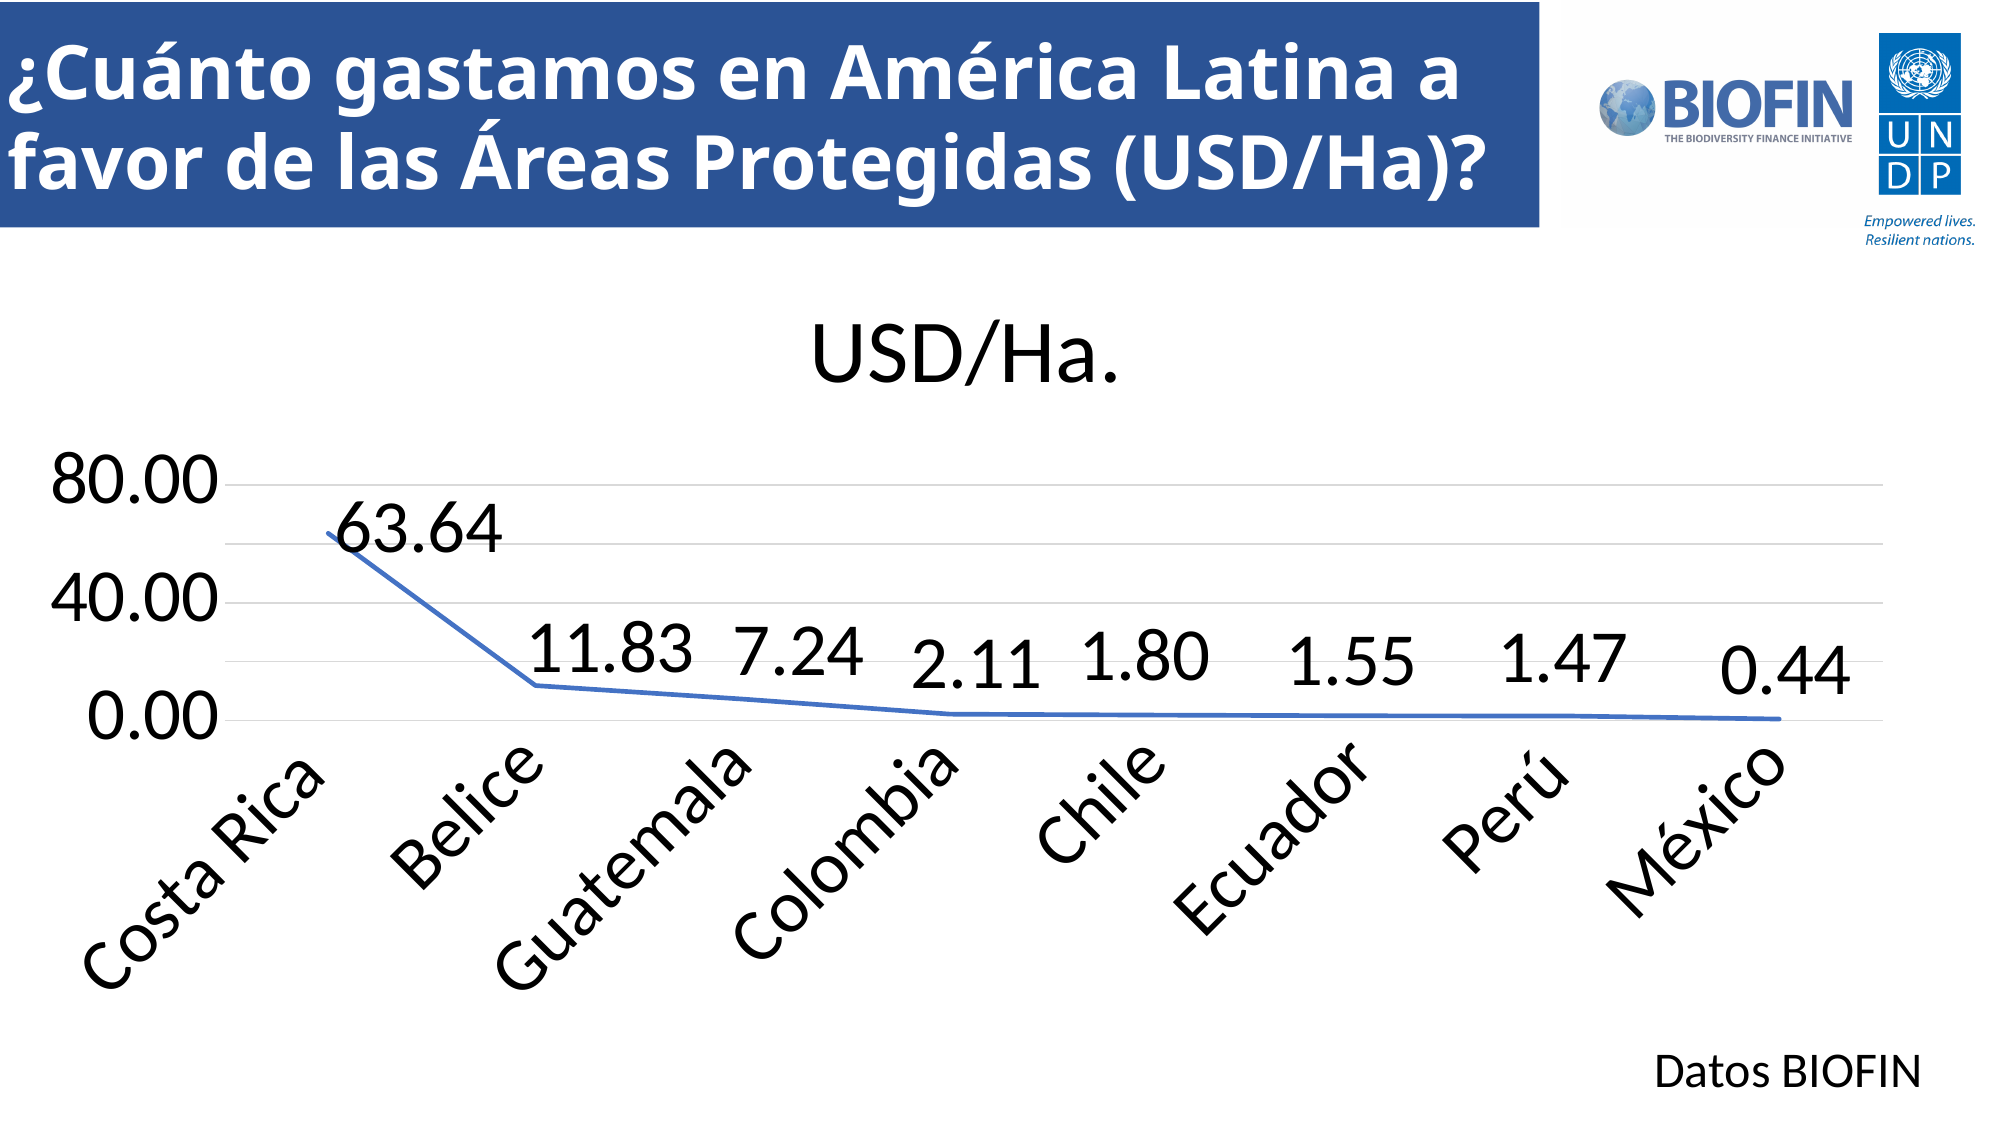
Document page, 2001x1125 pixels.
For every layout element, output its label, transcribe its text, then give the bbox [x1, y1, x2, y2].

text_box ¿Cuánto gastamos en América Latina a favor de las Áreas Protegidas (USD/Ha)? [0, 2, 1540, 228]
text_box Datos BIOFIN [1639, 1030, 2000, 1125]
chart [11, 262, 1922, 1031]
picture [1561, 0, 1978, 245]
